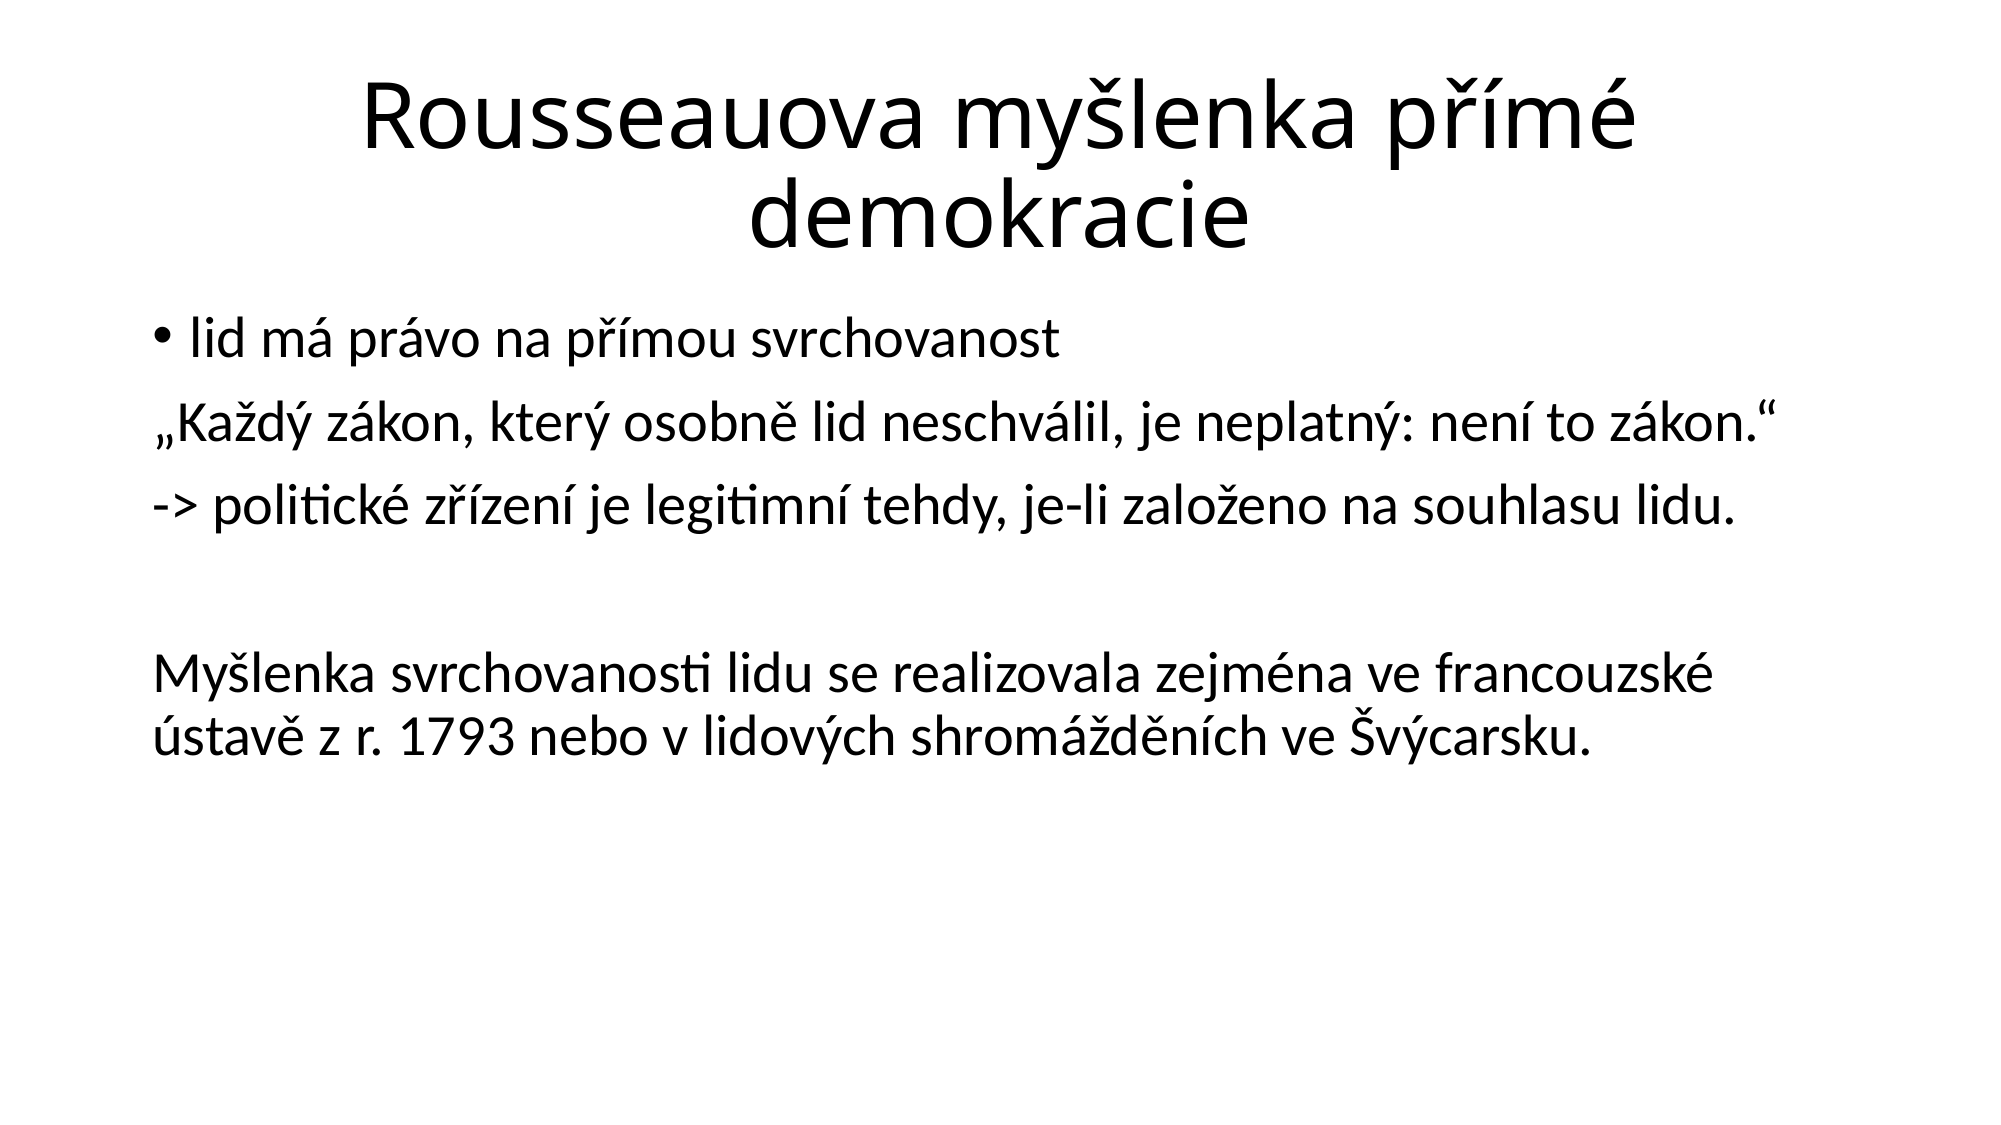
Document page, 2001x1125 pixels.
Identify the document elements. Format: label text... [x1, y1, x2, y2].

title Rousseauova myšlenka přímé demokracie [137, 59, 1863, 278]
list lid má právo na přímou svrchovanost „Každý zákon, který osobně lid neschválil, je neplatný: není to zákon.“ -> politické zřízení je legitimní tehdy, je-li založeno na souhlasu lidu. Myšlenka svrchovanosti lidu se realizovala zejména ve francouzské ústavě z r. 1793 nebo v lidových shromážděních ve Švýcarsku. [137, 299, 1863, 1014]
